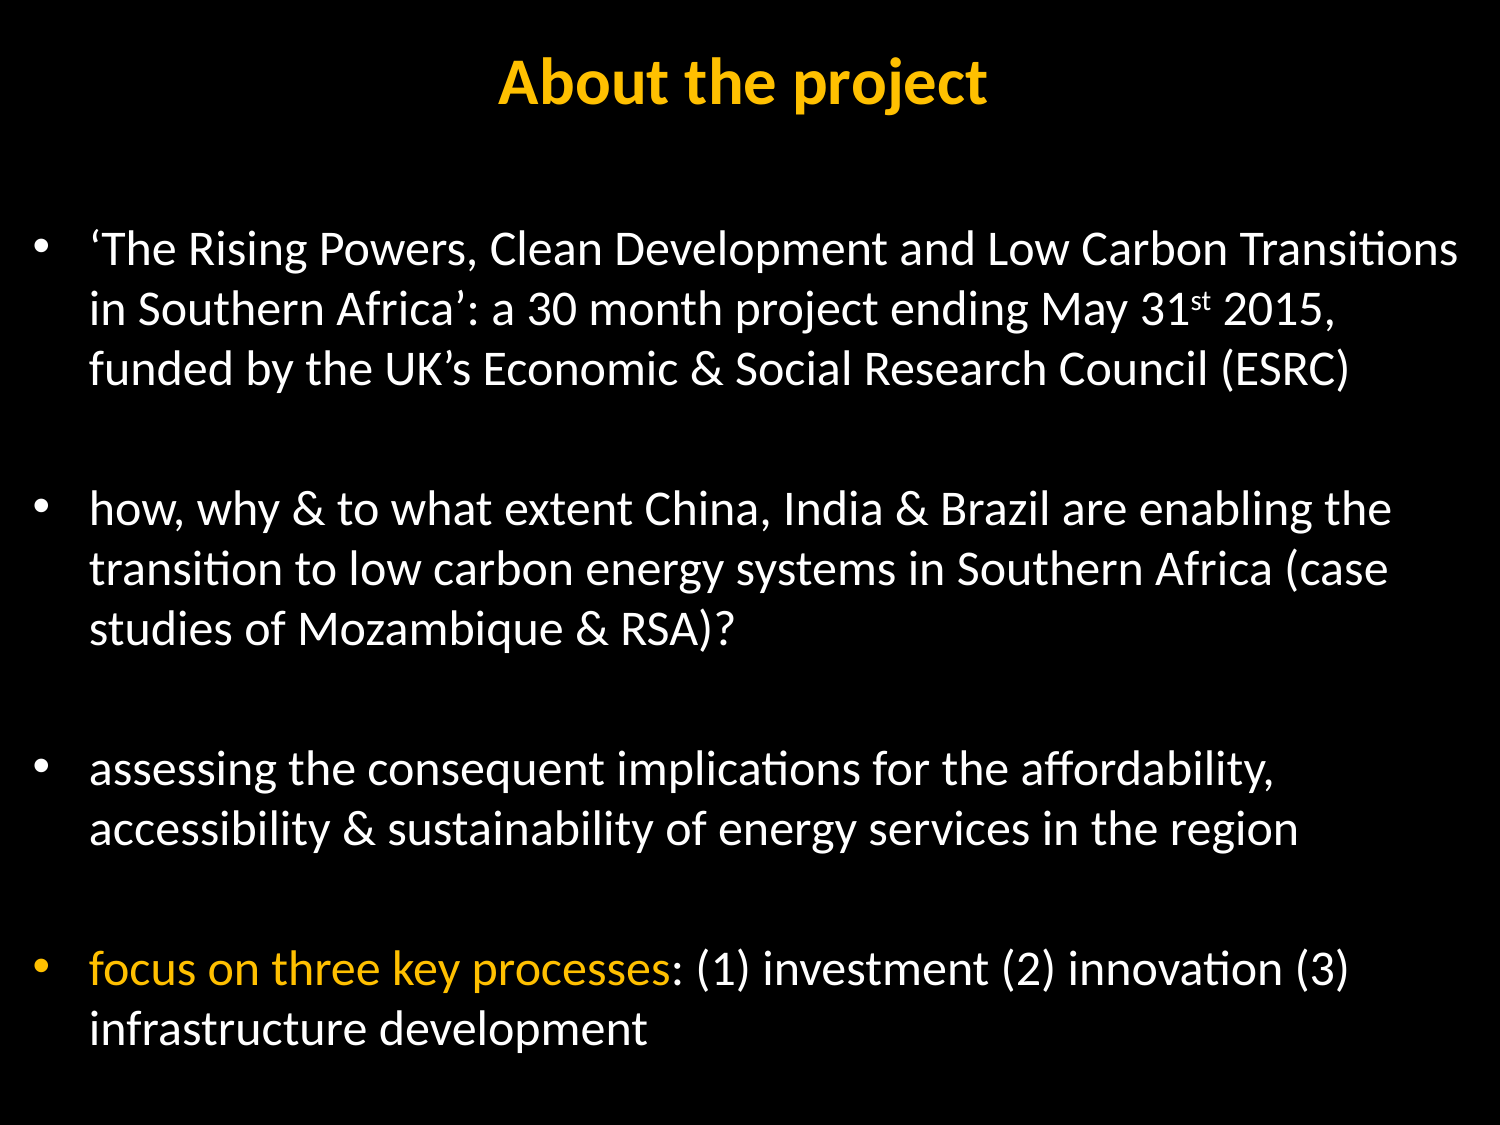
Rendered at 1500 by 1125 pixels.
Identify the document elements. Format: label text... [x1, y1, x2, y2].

list ‘The Rising Powers, Clean Development and Low Carbon Transitions in Southern Africa’: a 30 month project ending May 31st 2015, funded by the UK’s Economic & Social Research Council (ESRC) how, why & to what extent China, India & Brazil are enabling the transition to low carbon energy systems in Southern Africa (case studies of Mozambique & RSA)? assessing the consequent implications for the affordability, accessibility & sustainability of energy services in the region focus on three key processes: (1) investment (2) innovation (3) infrastructure development [17, 208, 1483, 1110]
title About the project [29, 30, 1459, 126]
